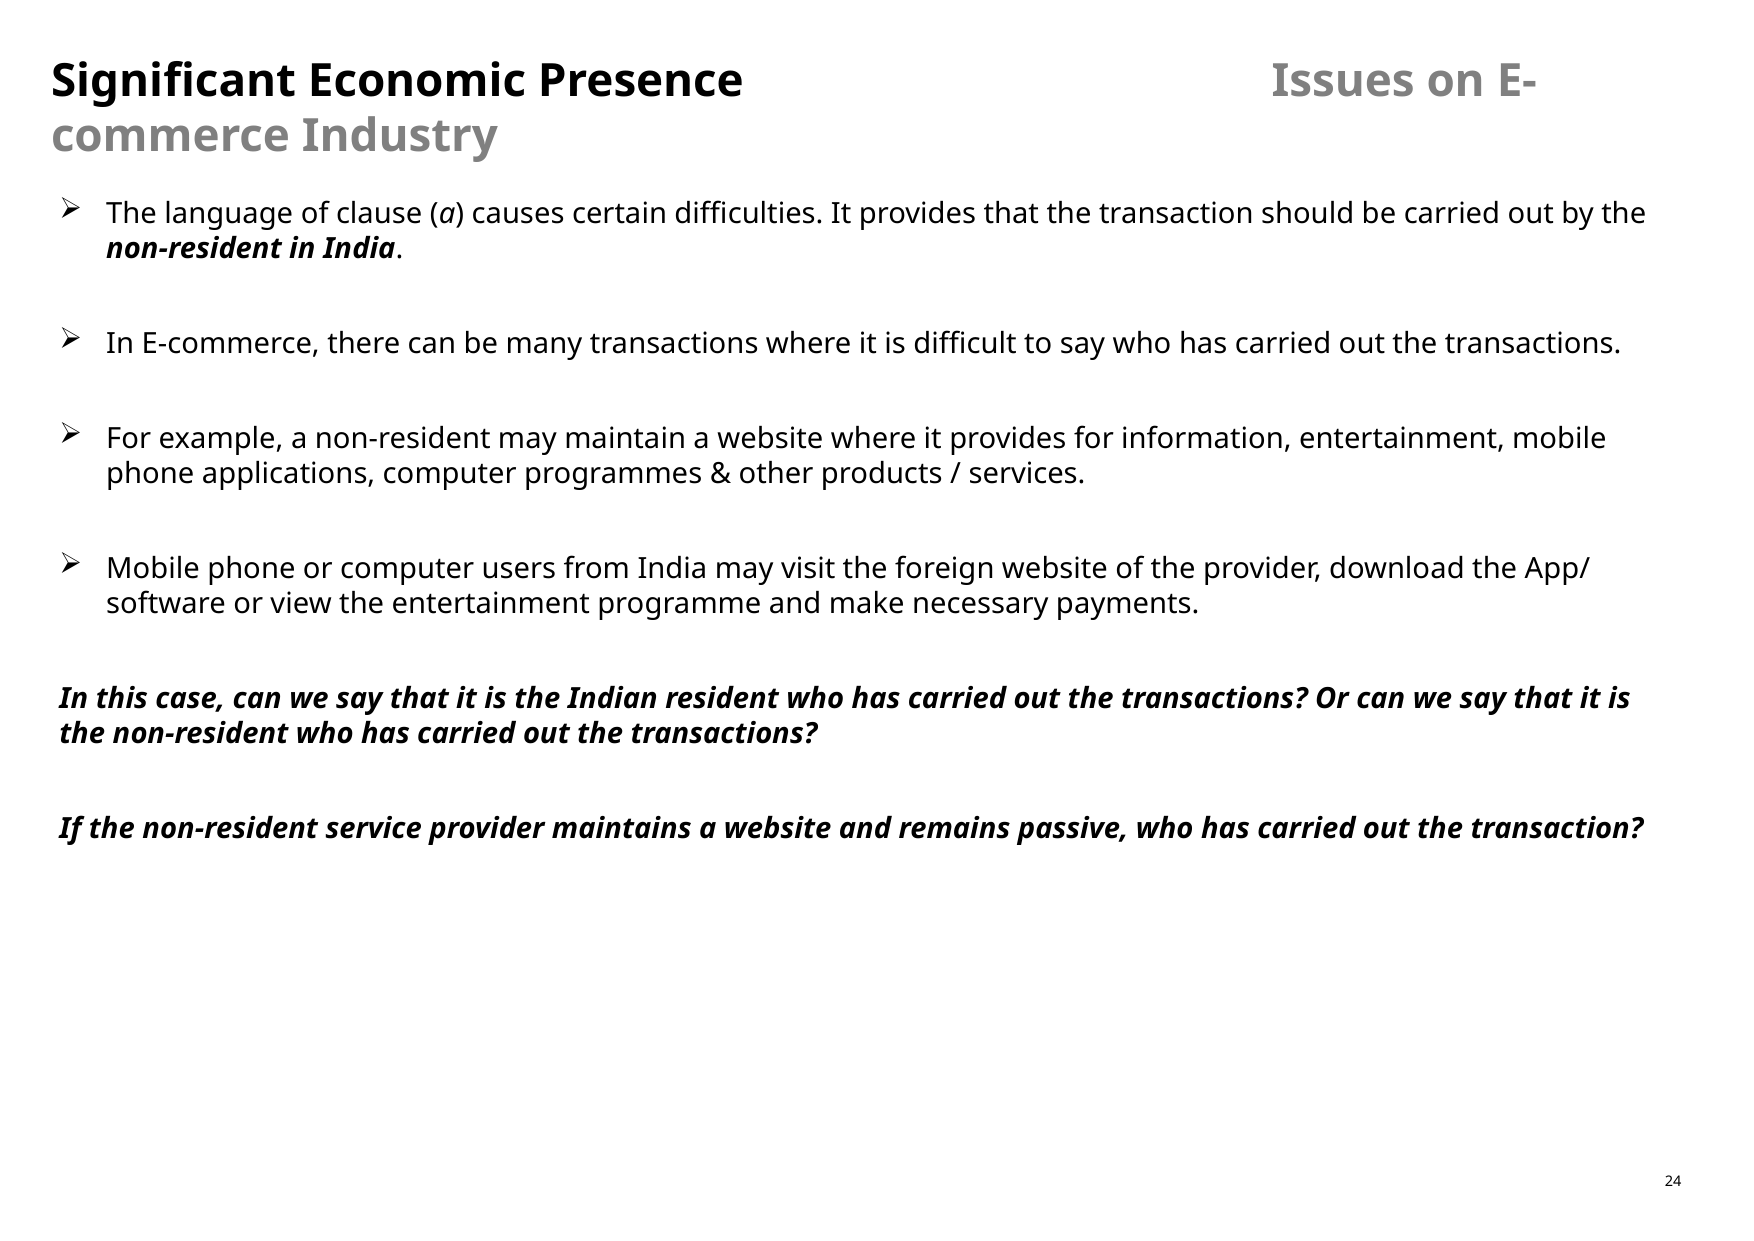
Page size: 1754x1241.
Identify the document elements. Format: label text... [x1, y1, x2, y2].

text_box The language of clause (a) causes certain difficulties. It provides that the transaction should be carried out by the non-resident in India. In E-commerce, there can be many transactions where it is difficult to say who has carried out the transactions. For example, a non-resident may maintain a website where it provides for information, entertainment, mobile phone applications, computer programmes & other products / services. Mobile phone or computer users from India may visit the foreign website of the provider, download the App/ software or view the entertainment programme and make necessary payments. In this case, can we say that it is the Indian resident who has carried out the transactions? Or can we say that it is the non-resident who has carried out the transactions? If the non-resident service provider maintains a website and remains passive, who has carried out the transaction? [59, 194, 1652, 845]
text_box Significant Economic Presence Issues on E-commerce Industry [51, 50, 1553, 170]
